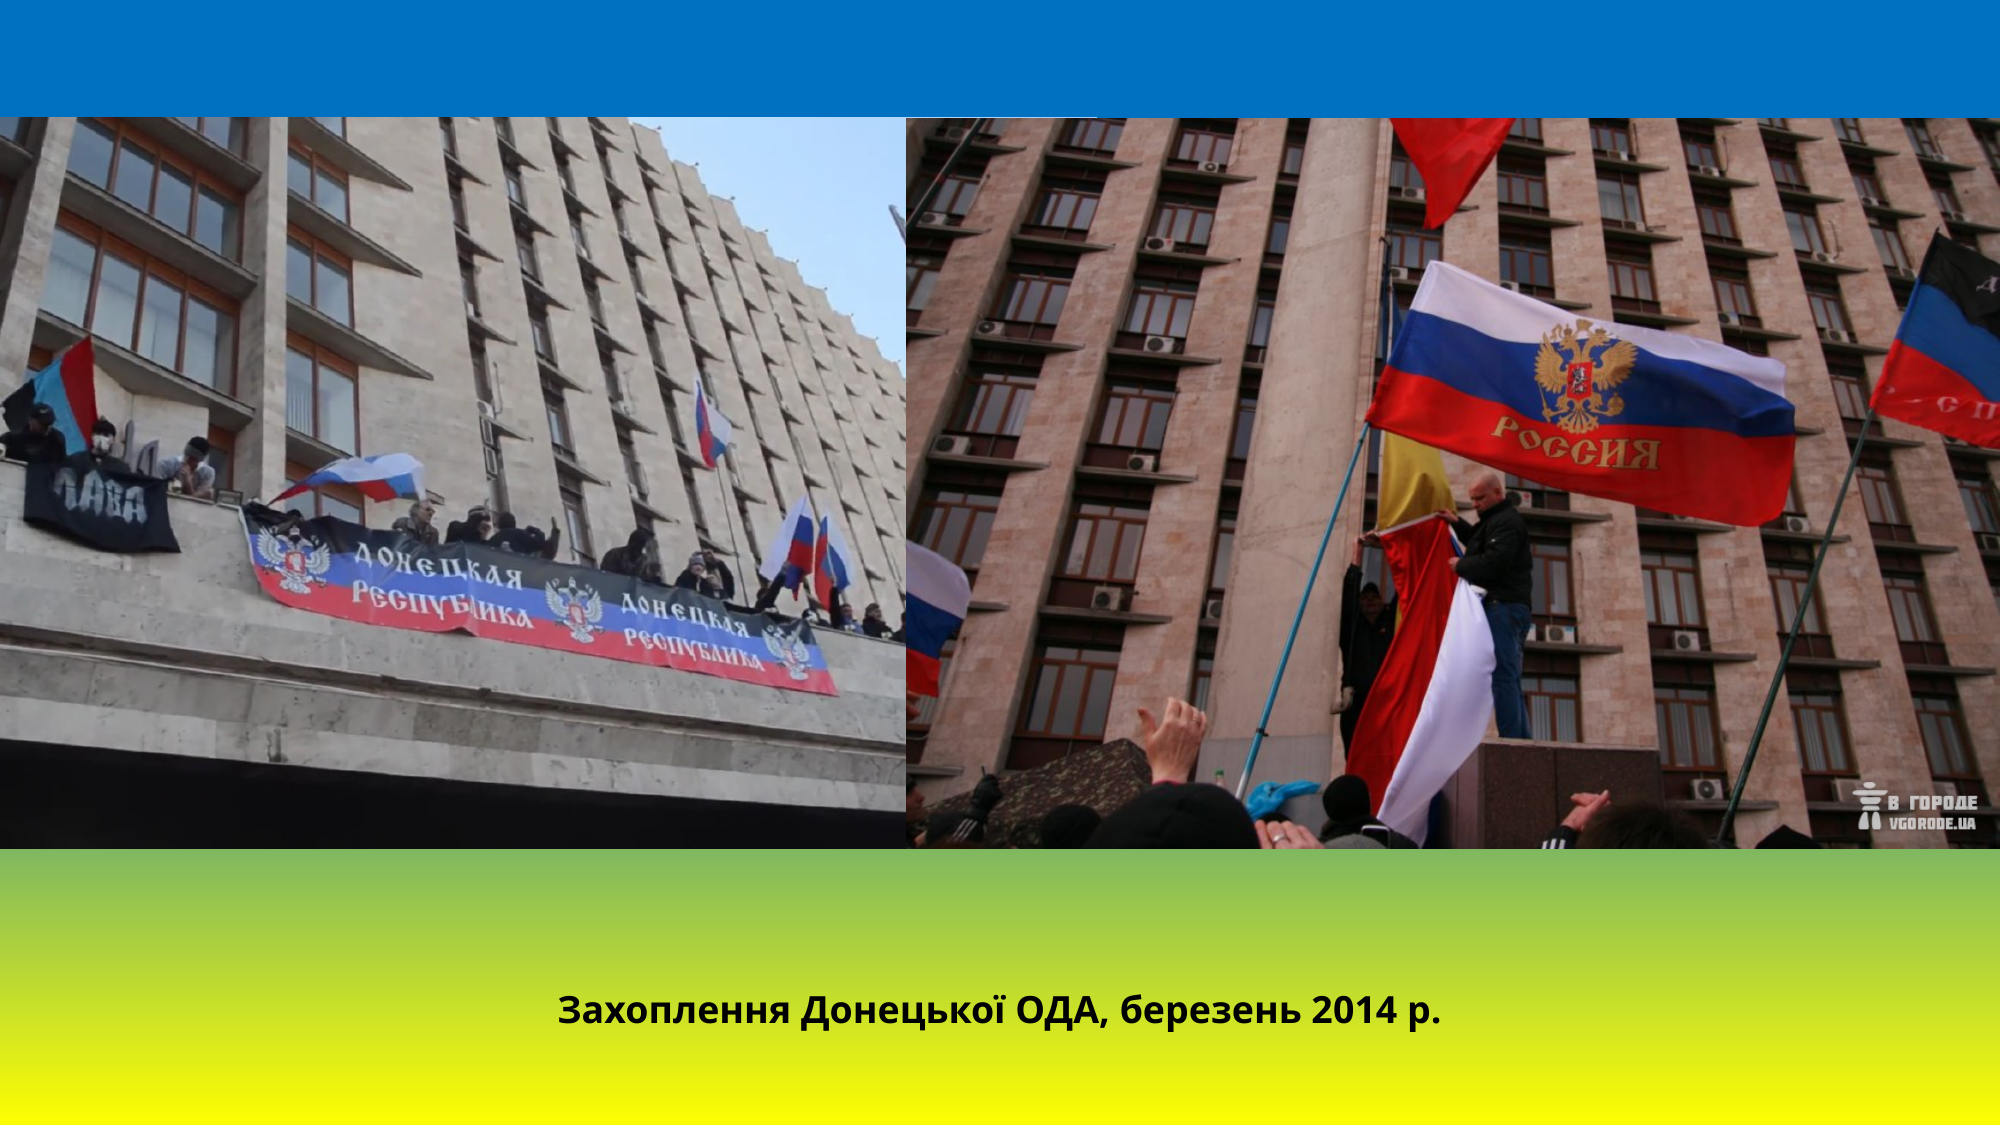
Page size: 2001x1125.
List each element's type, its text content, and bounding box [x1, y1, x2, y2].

title Захоплення Донецької ОДА, березень 2014 р. [0, 956, 2000, 1068]
picture [0, 117, 2000, 849]
